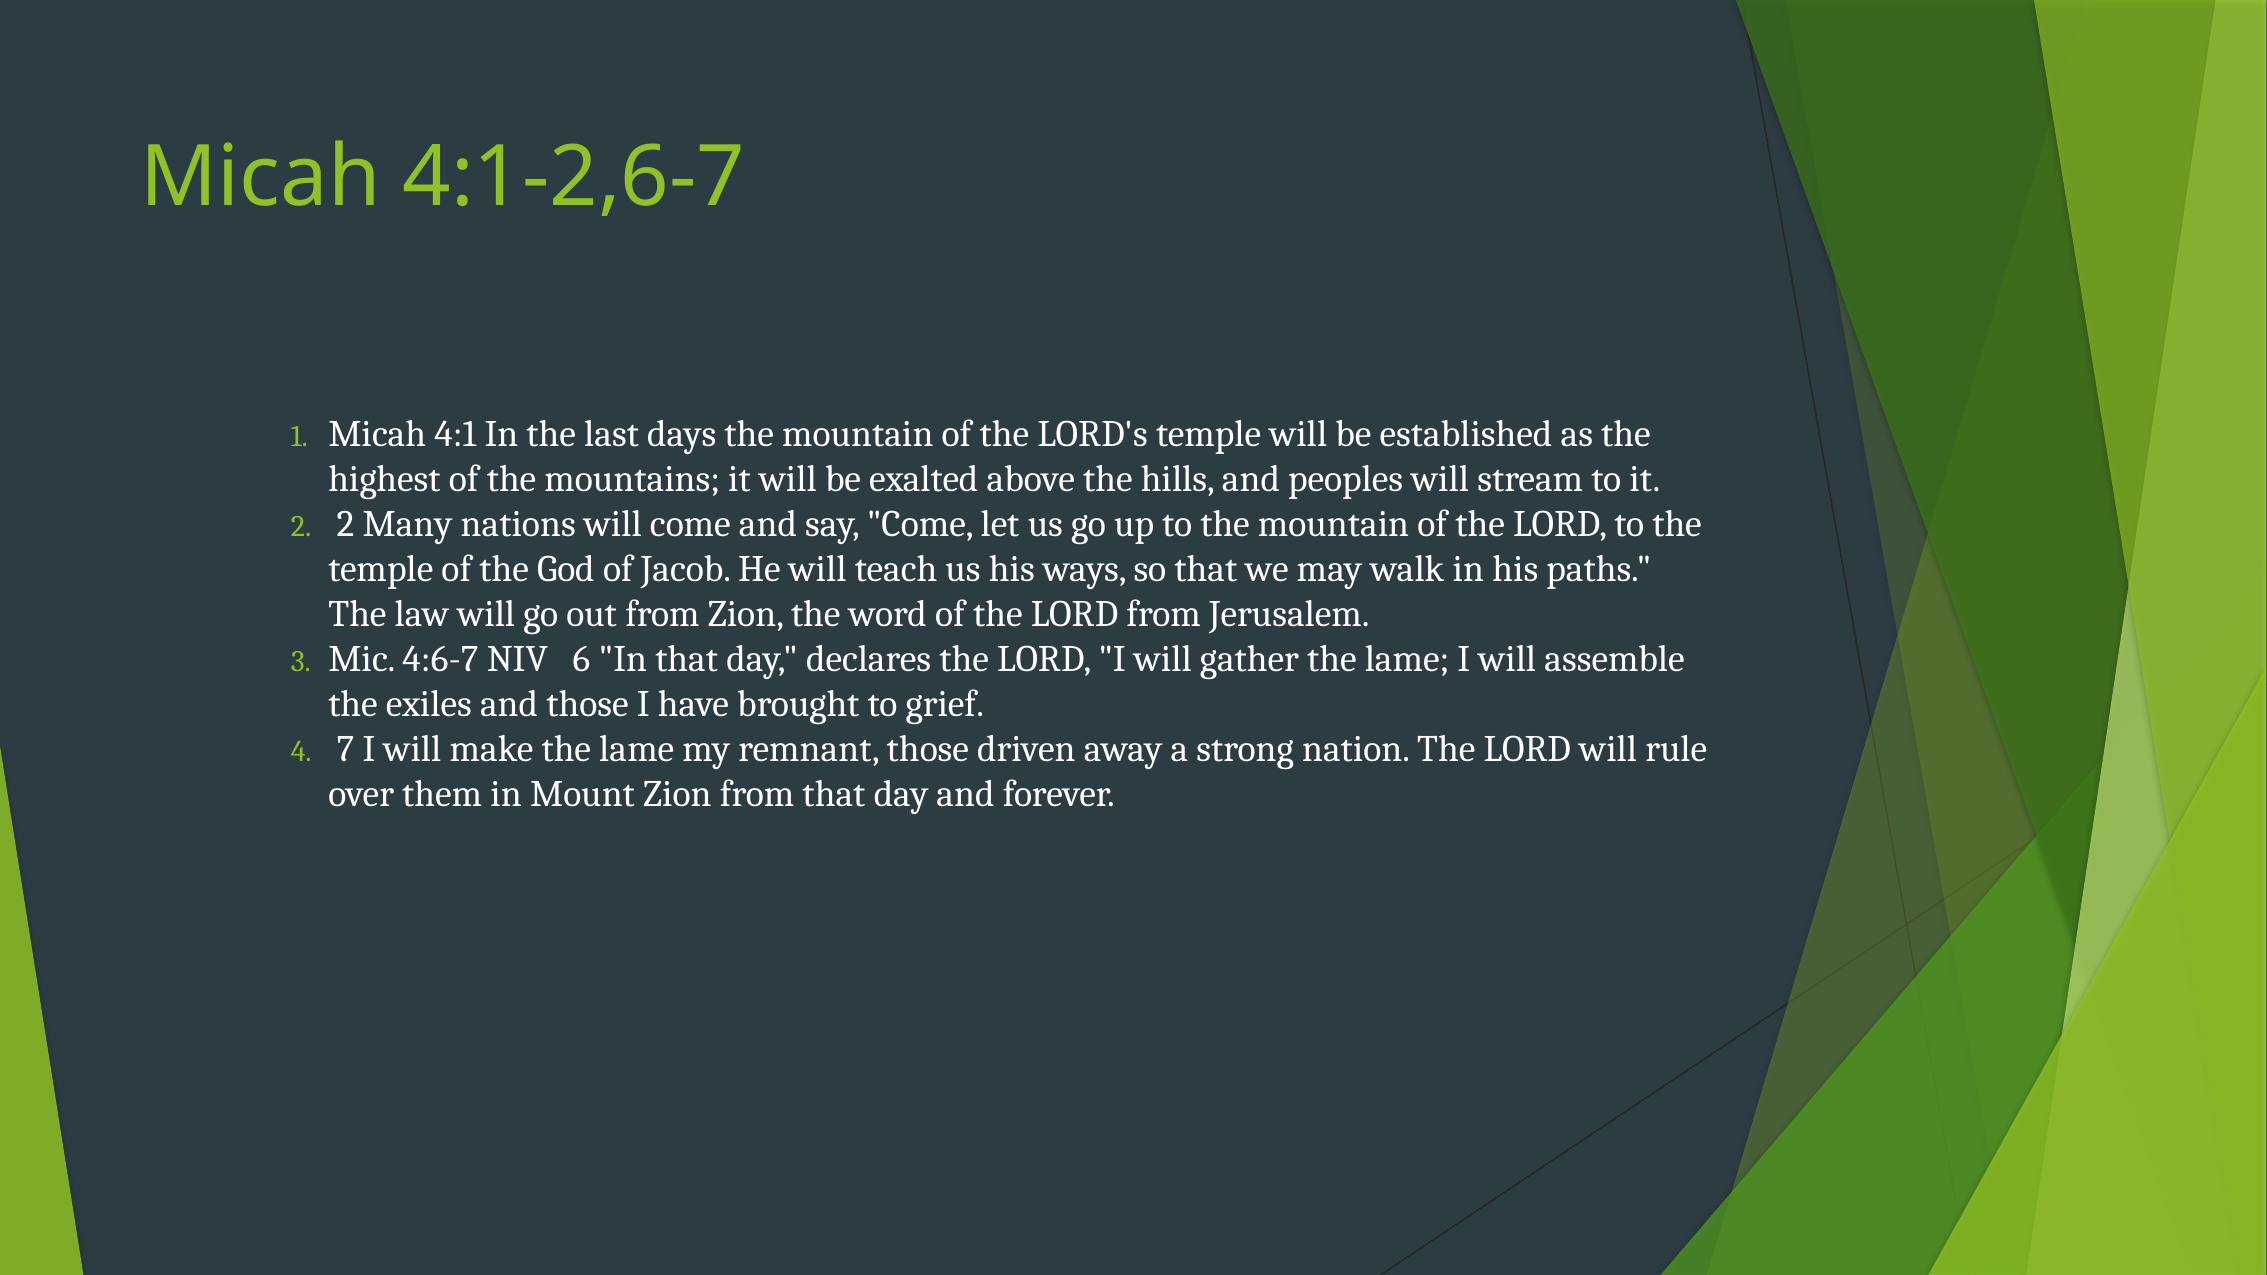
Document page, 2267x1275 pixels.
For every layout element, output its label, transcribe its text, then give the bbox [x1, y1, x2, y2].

list Micah 4:1 In the last days the mountain of the LORD's temple will be established as the highest of the mountains; it will be exalted above the hills, and peoples will stream to it. 2 Many nations will come and say, "Come, let us go up to the mountain of the LORD, to the temple of the God of Jacob. He will teach us his ways, so that we may walk in his paths." The law will go out from Zion, the word of the LORD from Jerusalem. Mic. 4:6-7 NIV 6 "In that day," declares the LORD, "I will gather the lame; I will assemble the exiles and those I have brought to grief. 7 I will make the lame my remnant, those driven away a strong nation. The LORD will rule over them in Mount Zion from that day and forever. [125, 401, 1725, 1124]
title Micah 4:1-2,6-7 [125, 113, 1725, 359]
